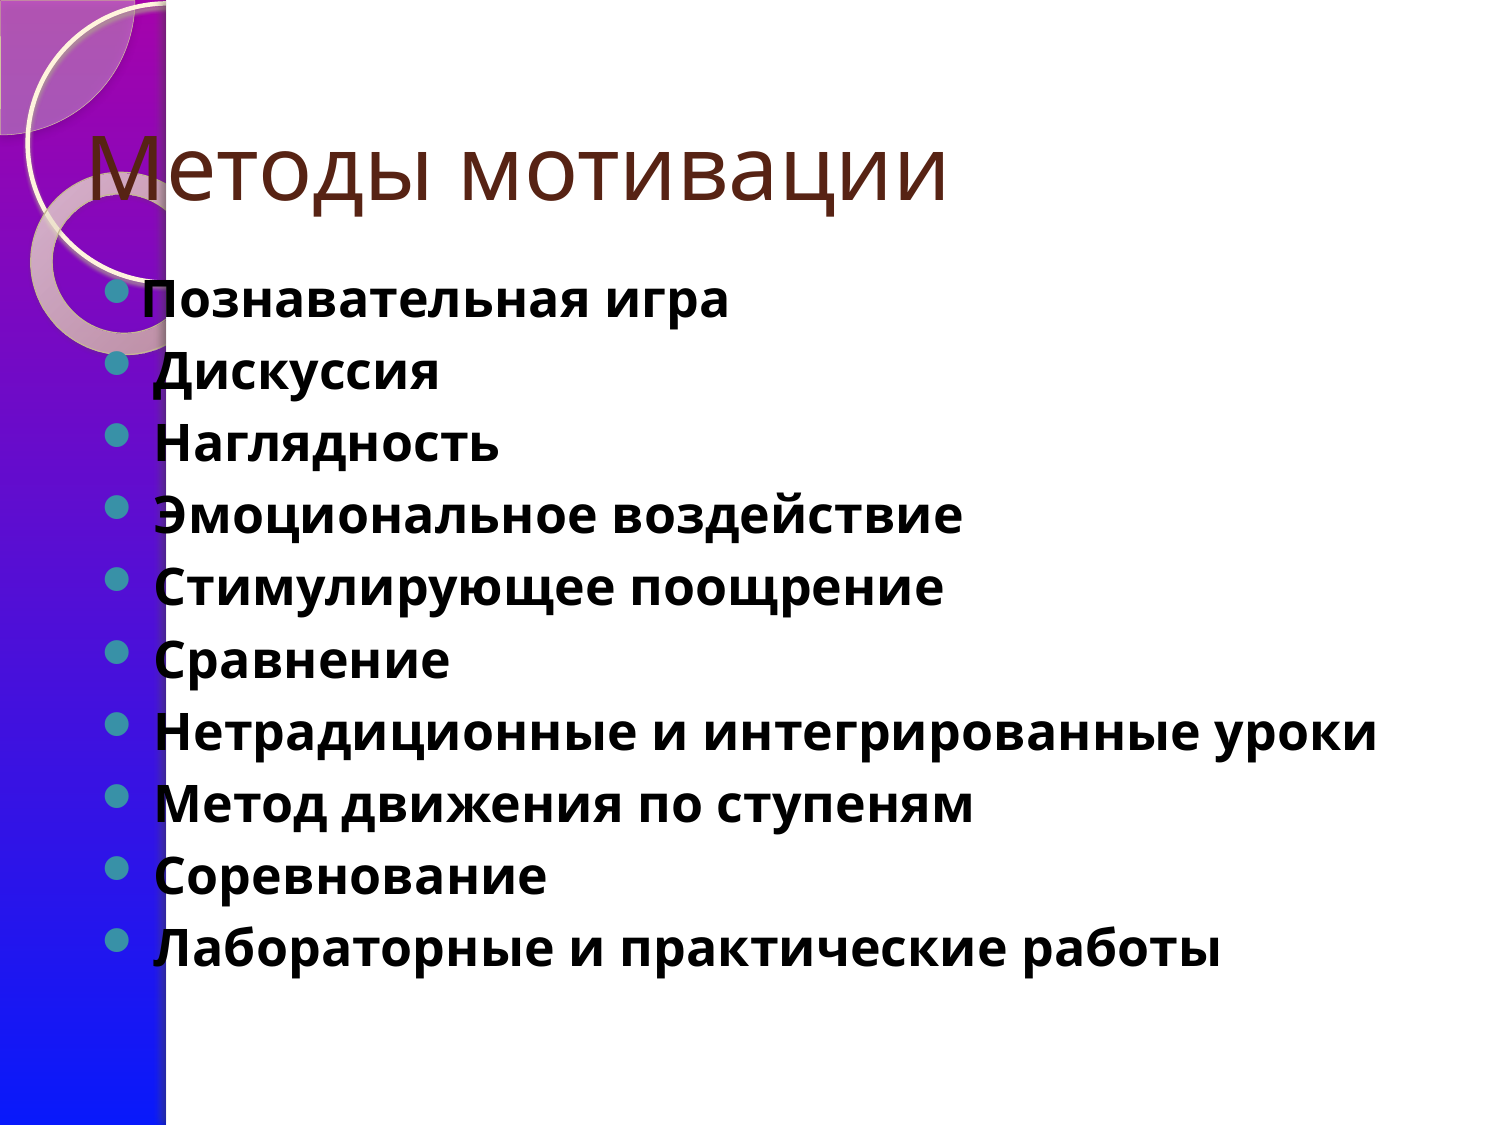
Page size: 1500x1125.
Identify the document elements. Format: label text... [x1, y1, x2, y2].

title Методы мотивации [70, 70, 1421, 258]
list Познавательная игра Дискуссия Наглядность Эмоциональное воздействие Стимулирующее поощрение Сравнение Нетрадиционные и интегрированные уроки Метод движения по ступеням Соревнование Лабораторные и практические работы [75, 257, 1425, 1038]
